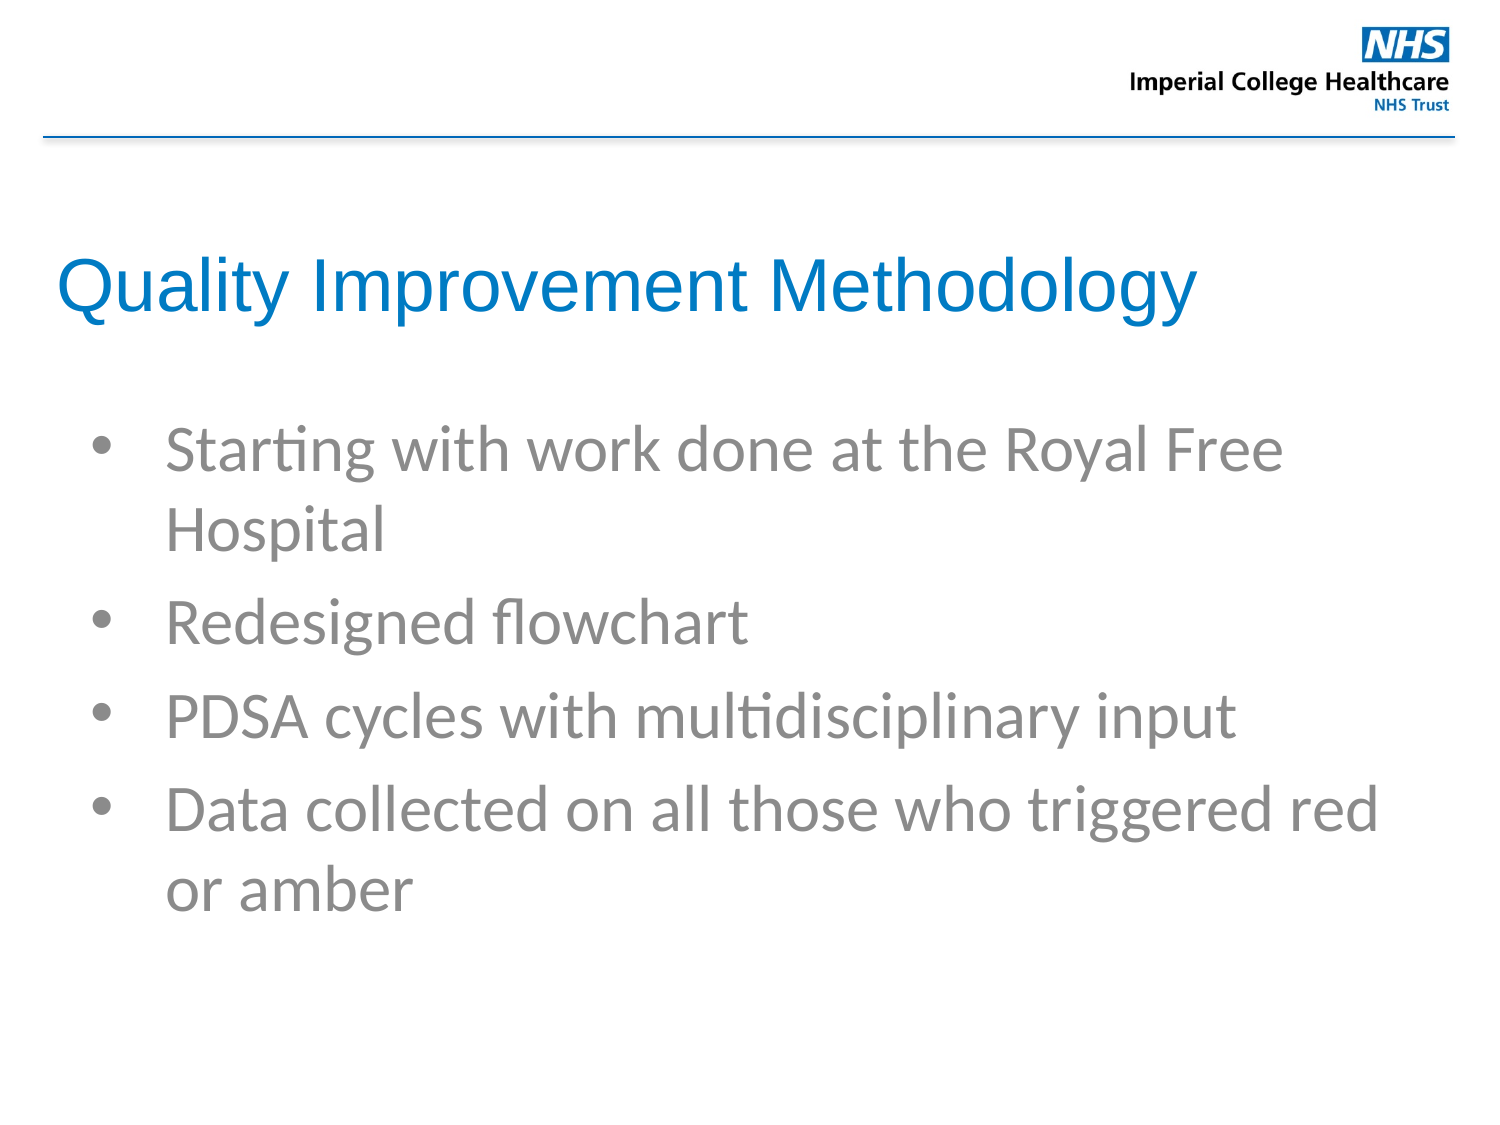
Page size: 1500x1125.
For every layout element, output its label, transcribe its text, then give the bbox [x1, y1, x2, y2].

title Quality Improvement Methodology [41, 160, 1317, 402]
picture [1124, 18, 1455, 119]
text_box Starting with work done at the Royal Free Hospital Redesigned flowchart PDSA cycles with multidisciplinary input Data collected on all those who triggered red or amber [74, 397, 1425, 1005]
